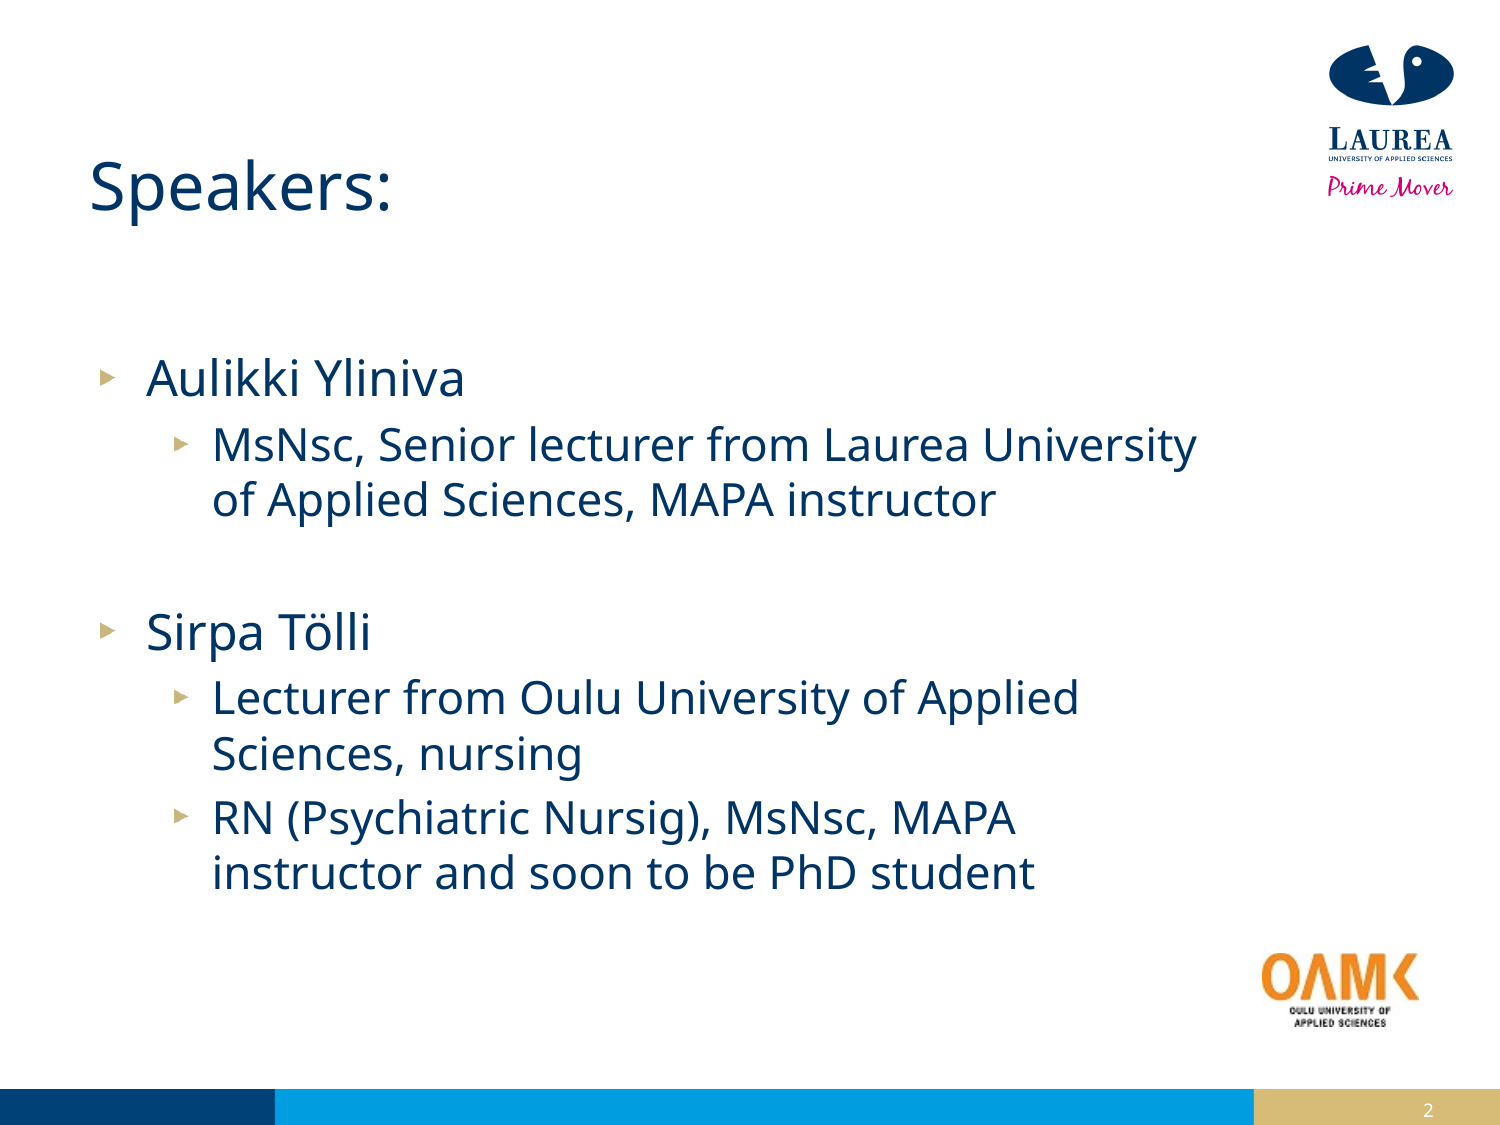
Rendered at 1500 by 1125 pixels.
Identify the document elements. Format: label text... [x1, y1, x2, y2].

picture [1262, 952, 1419, 1027]
picture [164, 799, 195, 832]
title Speakers: [75, 136, 1224, 285]
picture [164, 680, 195, 713]
picture [89, 359, 123, 395]
picture [164, 427, 195, 460]
picture [1327, 45, 1454, 198]
list Aulikki Yliniva MsNsc, Senior lecturer from Laurea University of Applied Sciences, MAPA instructor Sirpa Tölli Lecturer from Oulu University of Applied Sciences, nursing RN (Psychiatric Nursig), MsNsc, MAPA instructor and soon to be PhD student [75, 339, 1224, 1027]
picture [89, 612, 123, 648]
